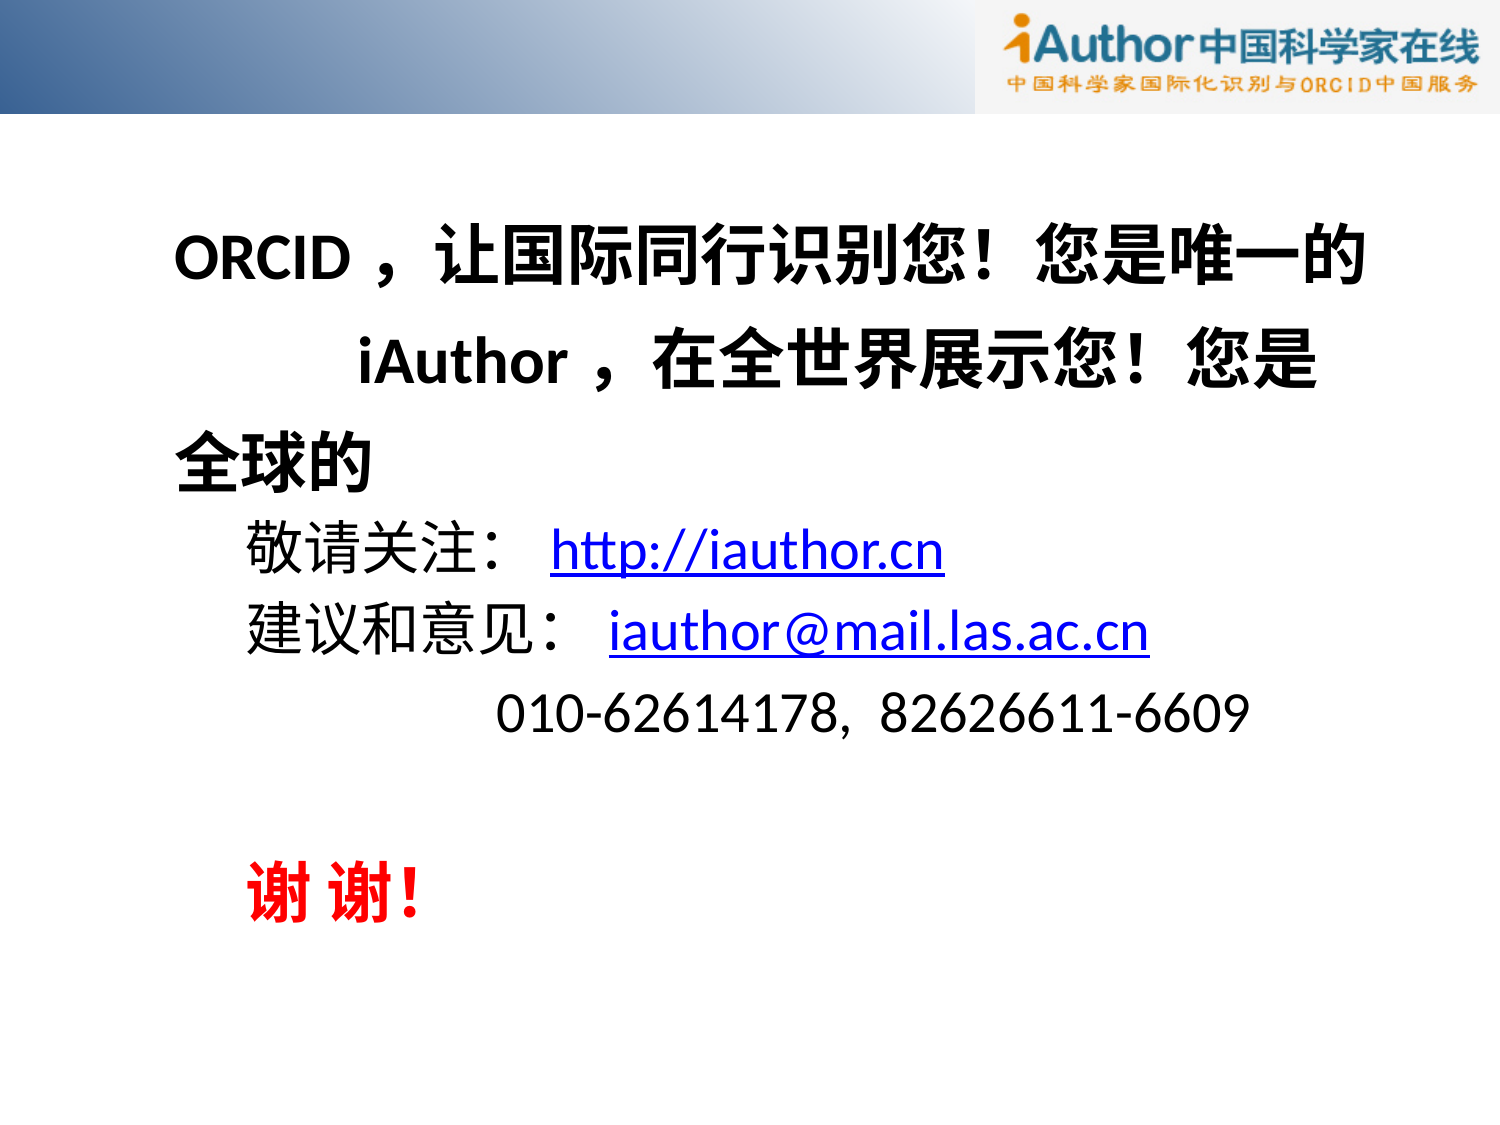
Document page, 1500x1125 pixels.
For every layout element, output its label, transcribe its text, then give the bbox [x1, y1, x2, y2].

picture [974, 0, 1500, 114]
text_box [0, 0, 972, 115]
text_box ORCID，让国际同行识别您！您是唯一的 iAuthor，在全世界展示您！您是全球的 [159, 181, 1400, 509]
text_box 敬请关注：http://iauthor.cn 建议和意见：iauthor@mail.las.ac.cn 010-62614178, 82626611-6609 谢 谢！ [230, 503, 1495, 1080]
